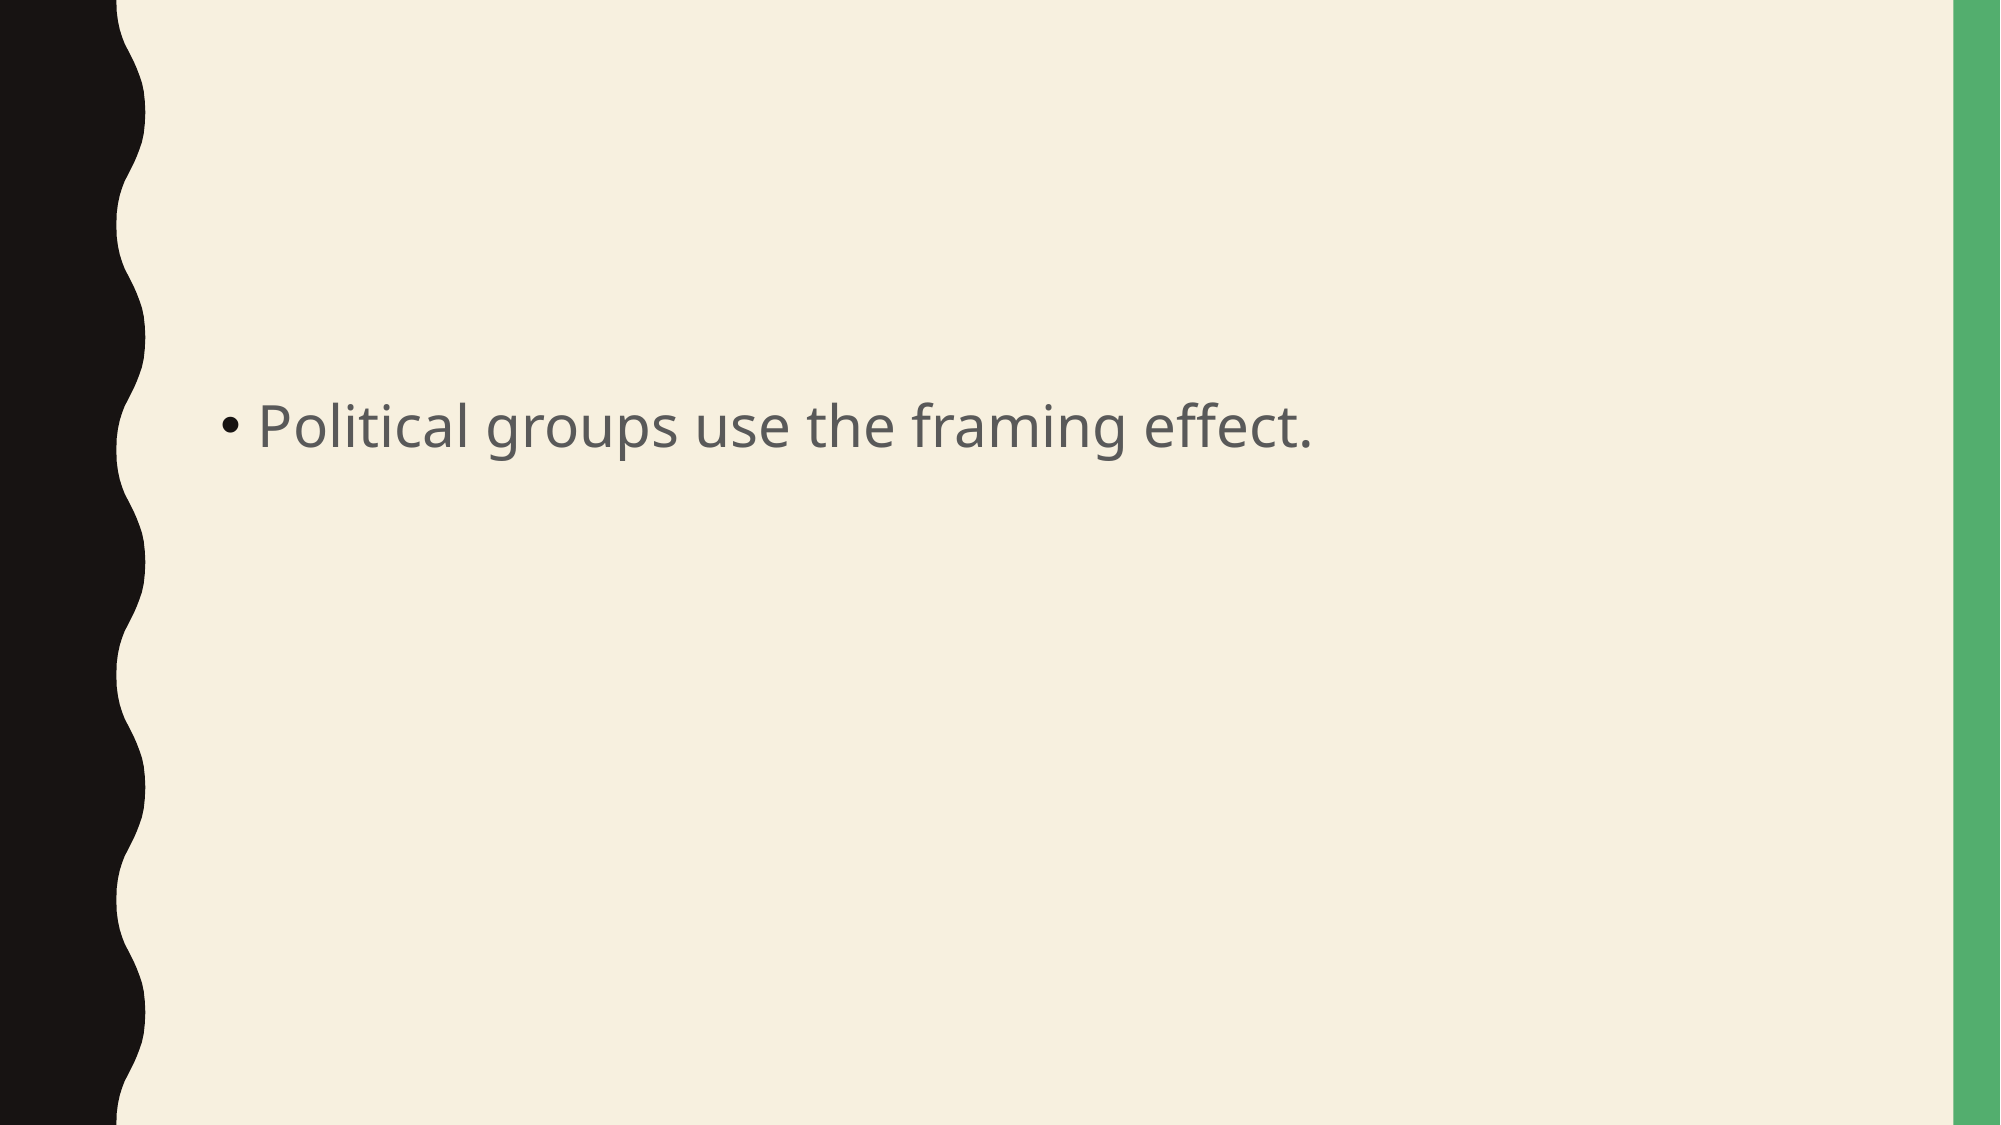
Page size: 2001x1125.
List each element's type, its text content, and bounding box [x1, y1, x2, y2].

list Political groups use the framing effect. [205, 375, 1875, 965]
